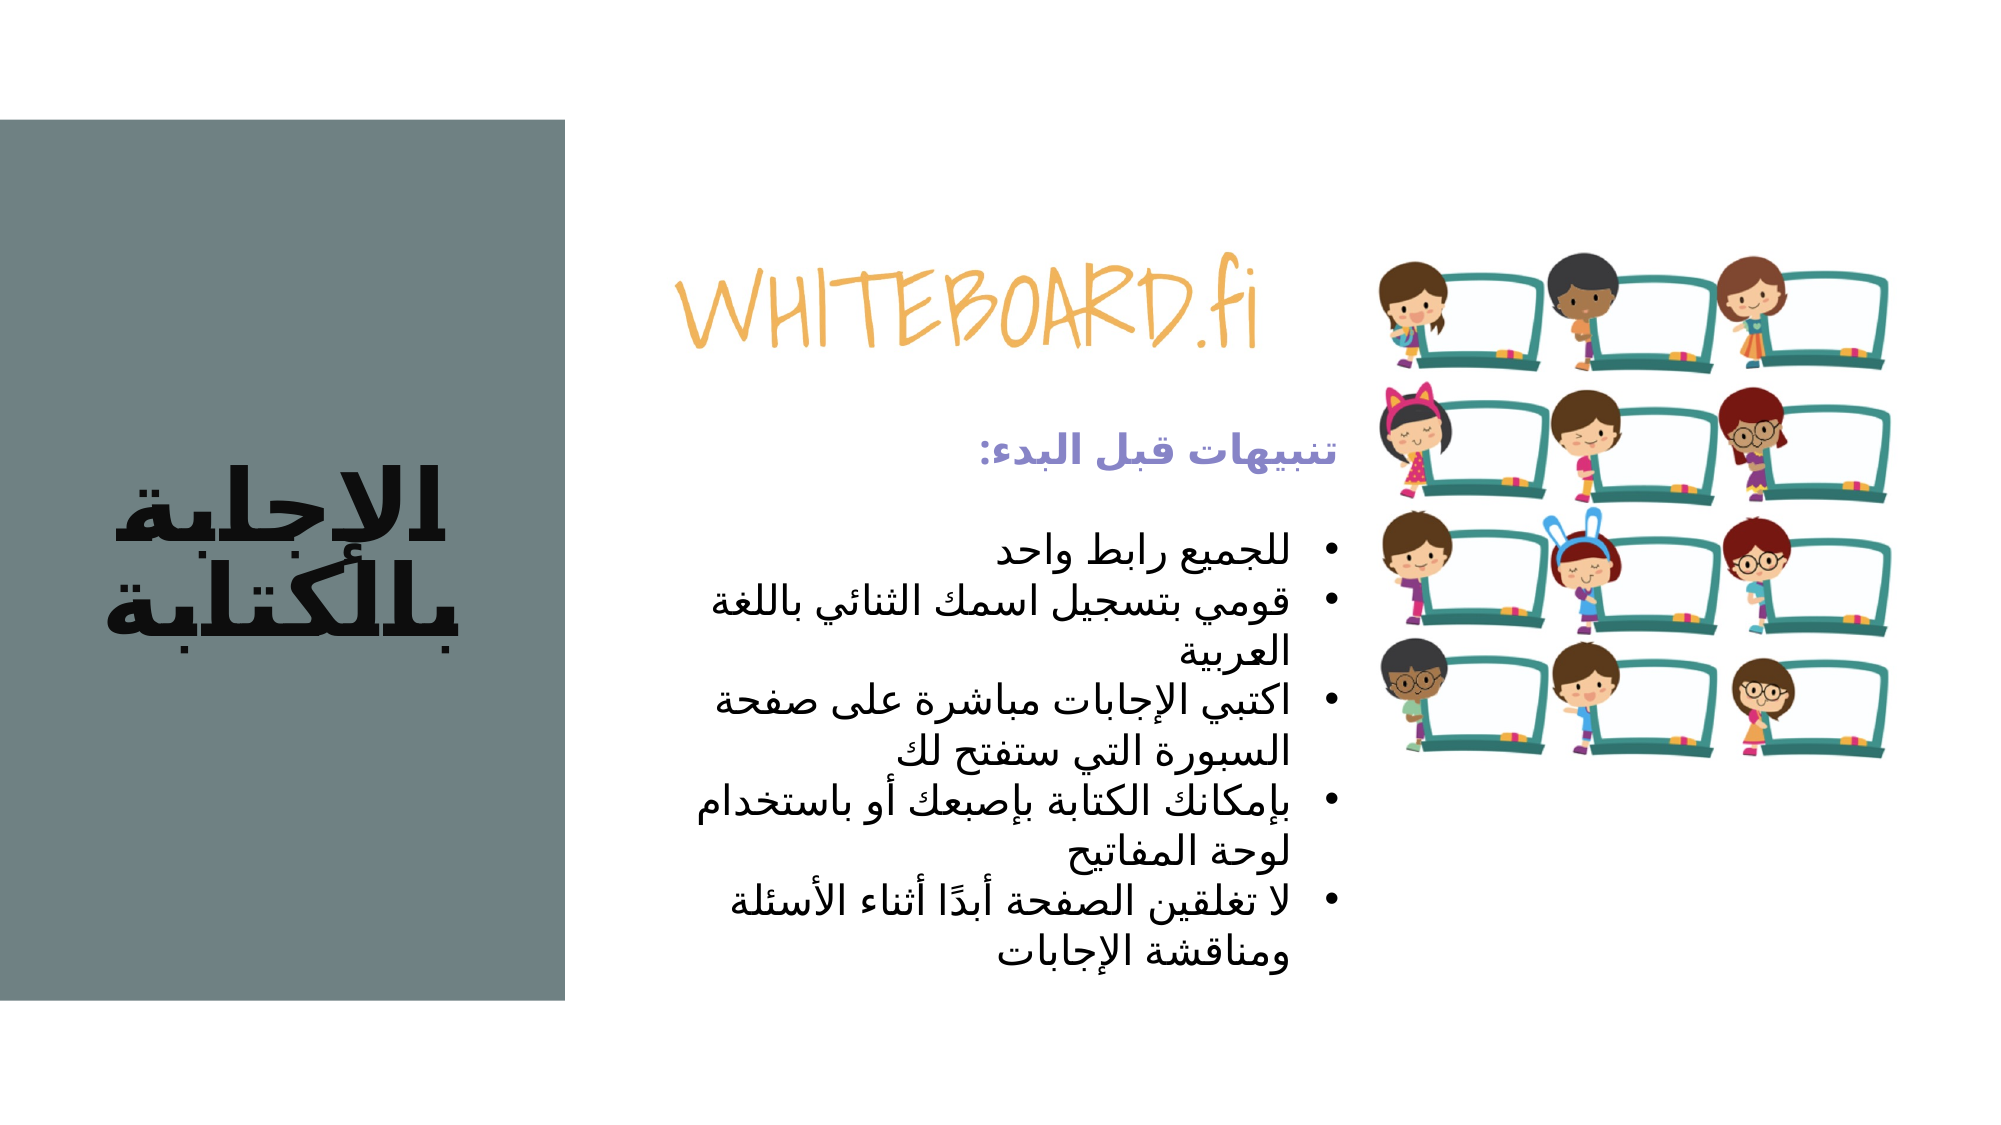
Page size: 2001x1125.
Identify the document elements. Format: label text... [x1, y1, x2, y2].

text_box تنبيهات قبل البدء: للجميع رابط واحد قومي بتسجيل اسمك الثنائي باللغة العربية اكتبي الإجابات مباشرة على صفحة السبورة التي ستفتح لك بإمكانك الكتابة بإصبعك أو باستخدام لوحة المفاتيح لا تغلقين الصفحة أبدًا أثناء الأسئلة ومناقشة الإجابات [591, 838, 1354, 981]
picture [590, 192, 1900, 830]
title الإجابة بالكتابة [0, 119, 565, 1001]
